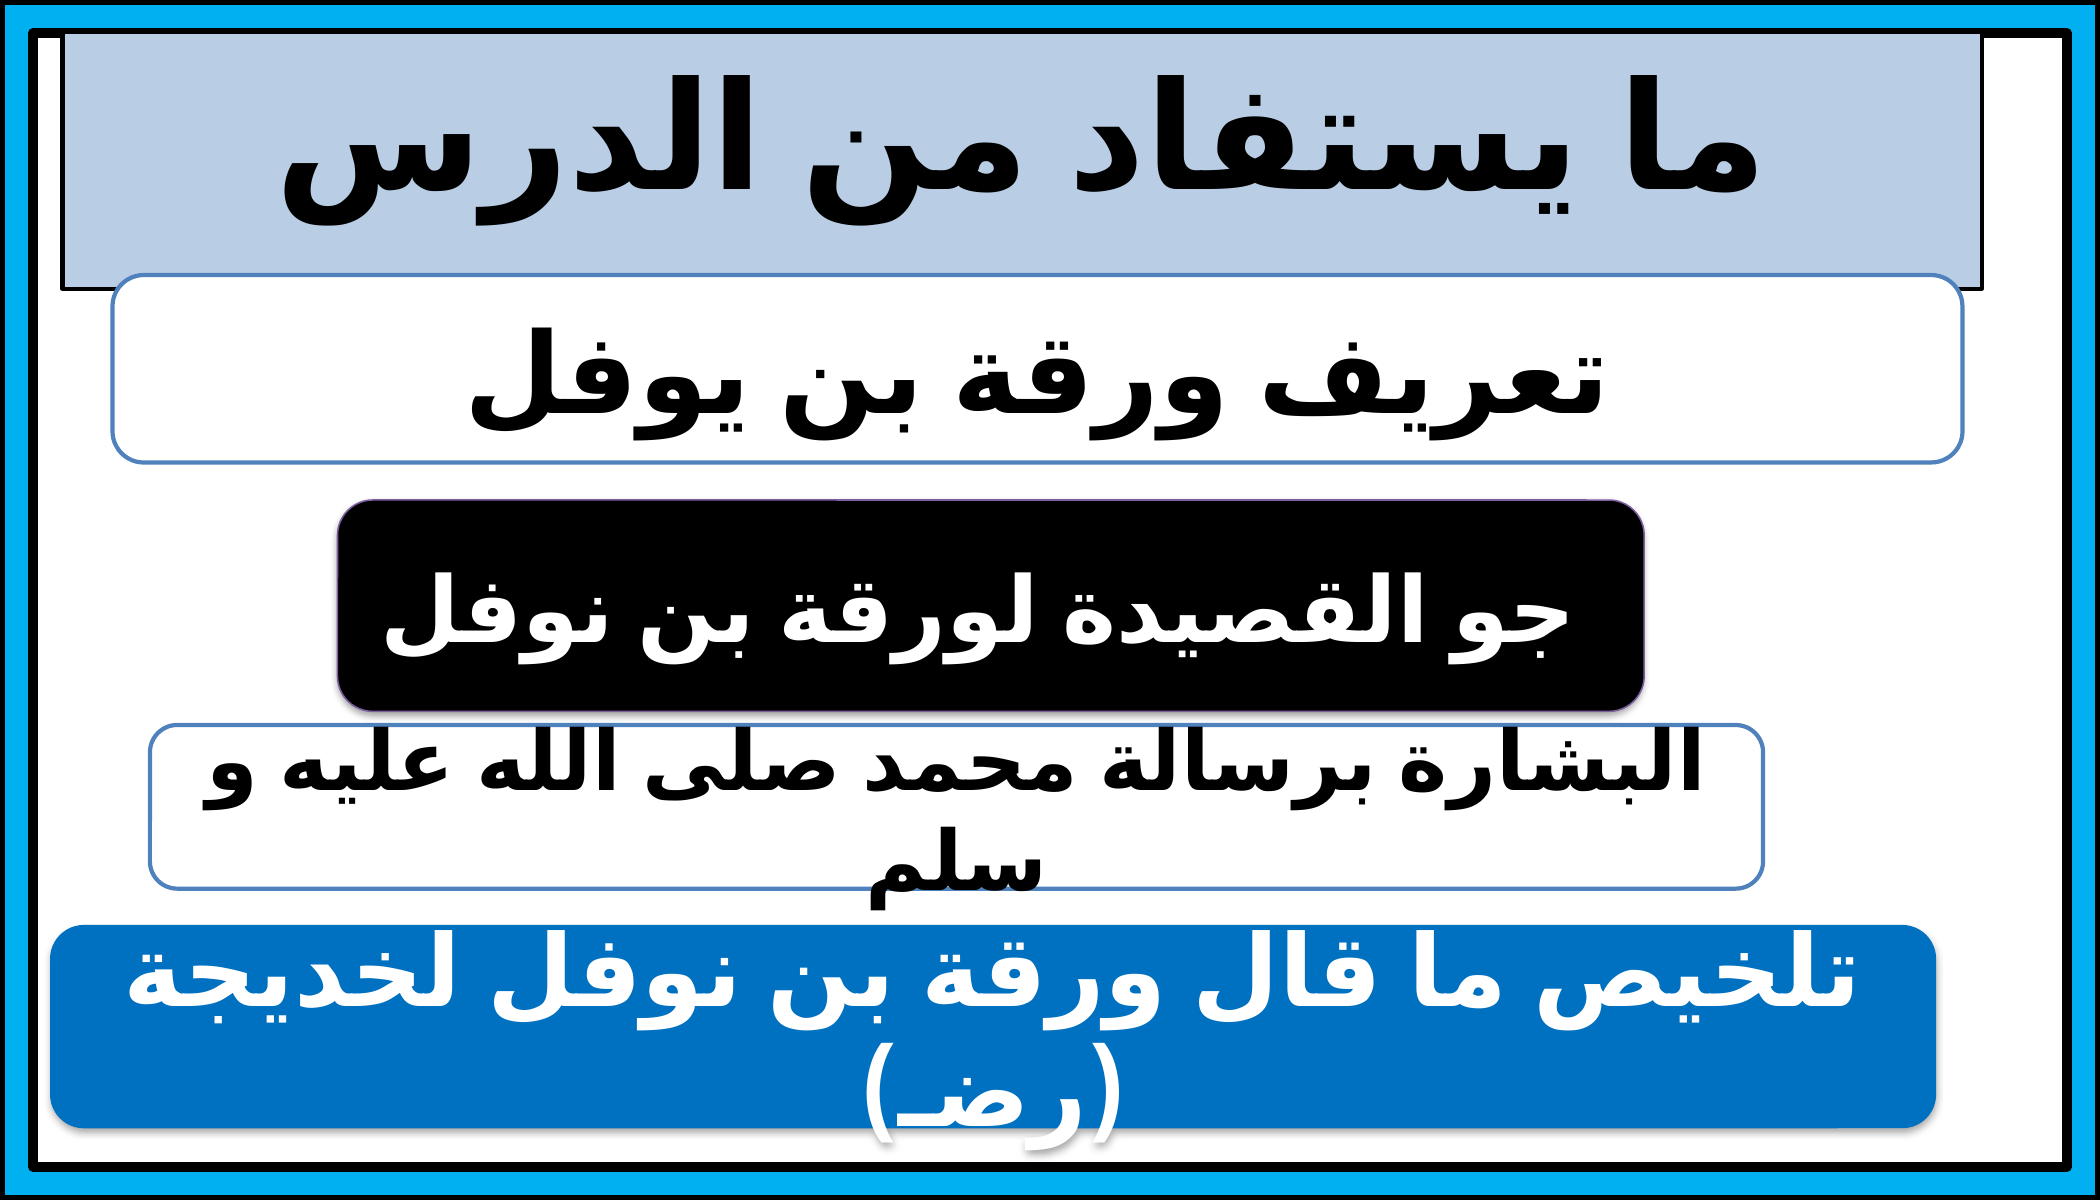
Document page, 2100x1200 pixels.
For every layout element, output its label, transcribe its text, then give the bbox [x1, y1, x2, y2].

text_box البشارة برسالة محمد صلى الله عليه و سلم [147, 722, 1766, 891]
text_box جو القصيدة لورقة بن نوفل [336, 499, 1645, 713]
text_box تعريف ورقة بن يوفل [110, 272, 1965, 465]
text_box ما يستفاد من الدرس [60, 30, 1984, 291]
text_box تلخيص ما قال ورقة بن نوفل لخديجة (رضـ) [50, 924, 1937, 1129]
